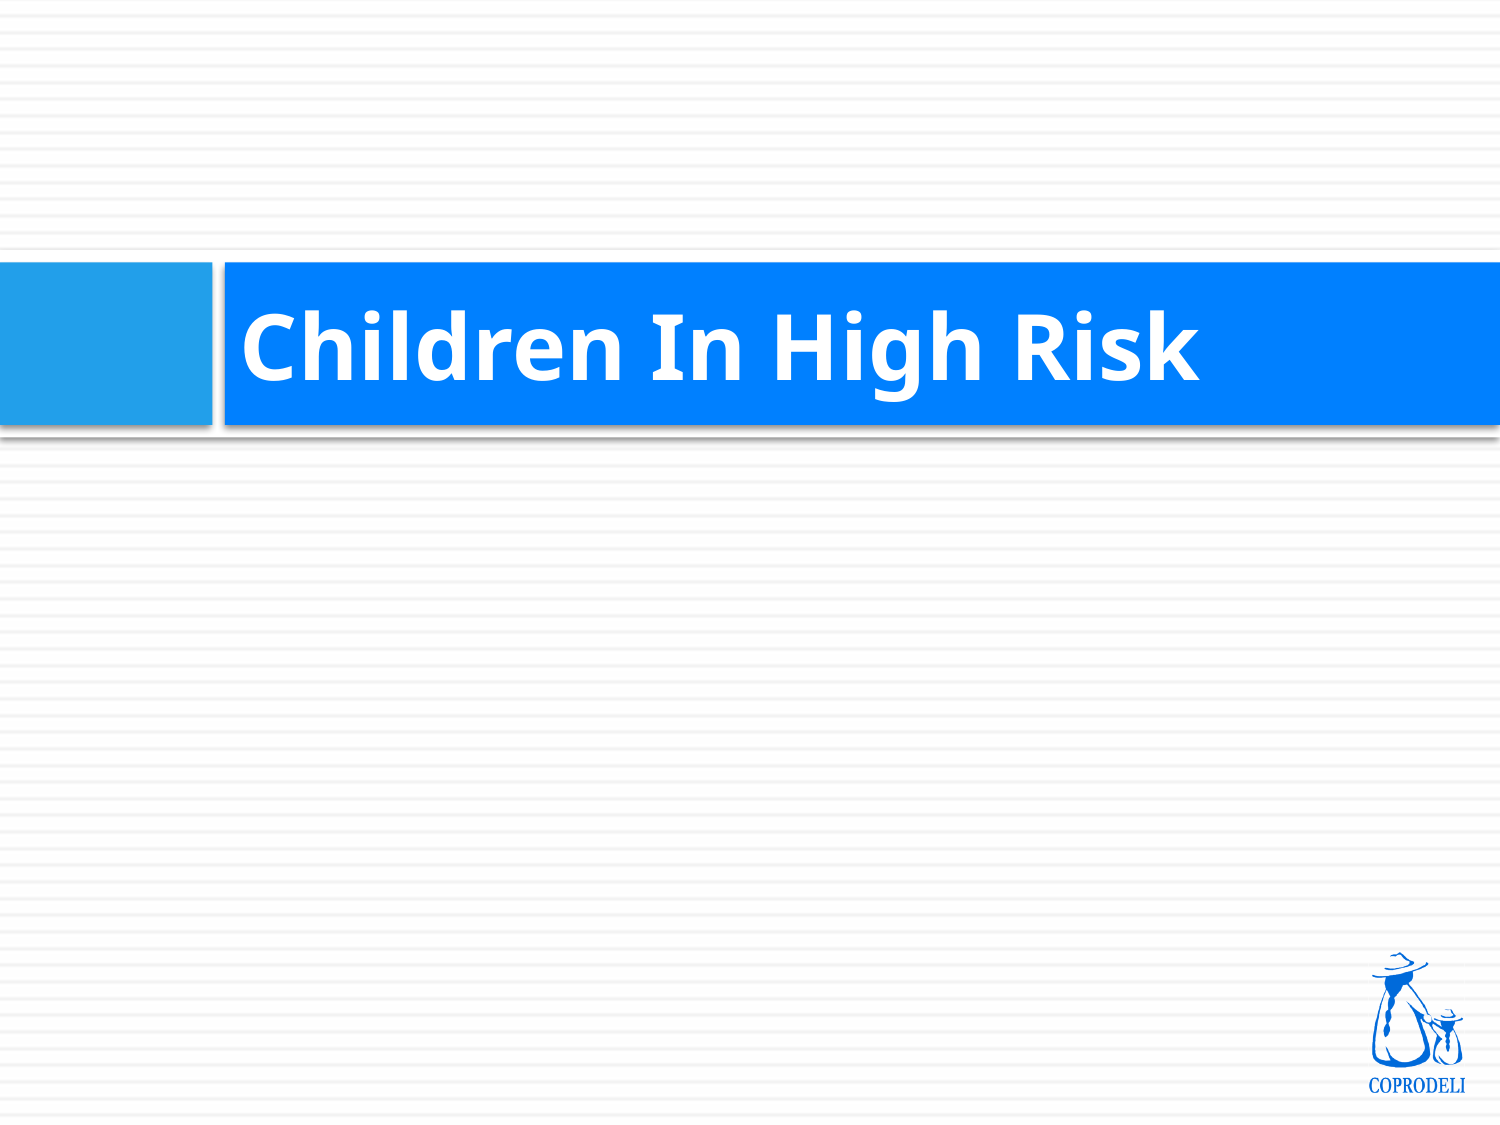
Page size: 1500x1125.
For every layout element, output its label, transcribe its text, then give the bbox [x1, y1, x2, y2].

title Children In High Risk [225, 262, 1475, 425]
picture [1363, 951, 1471, 1093]
